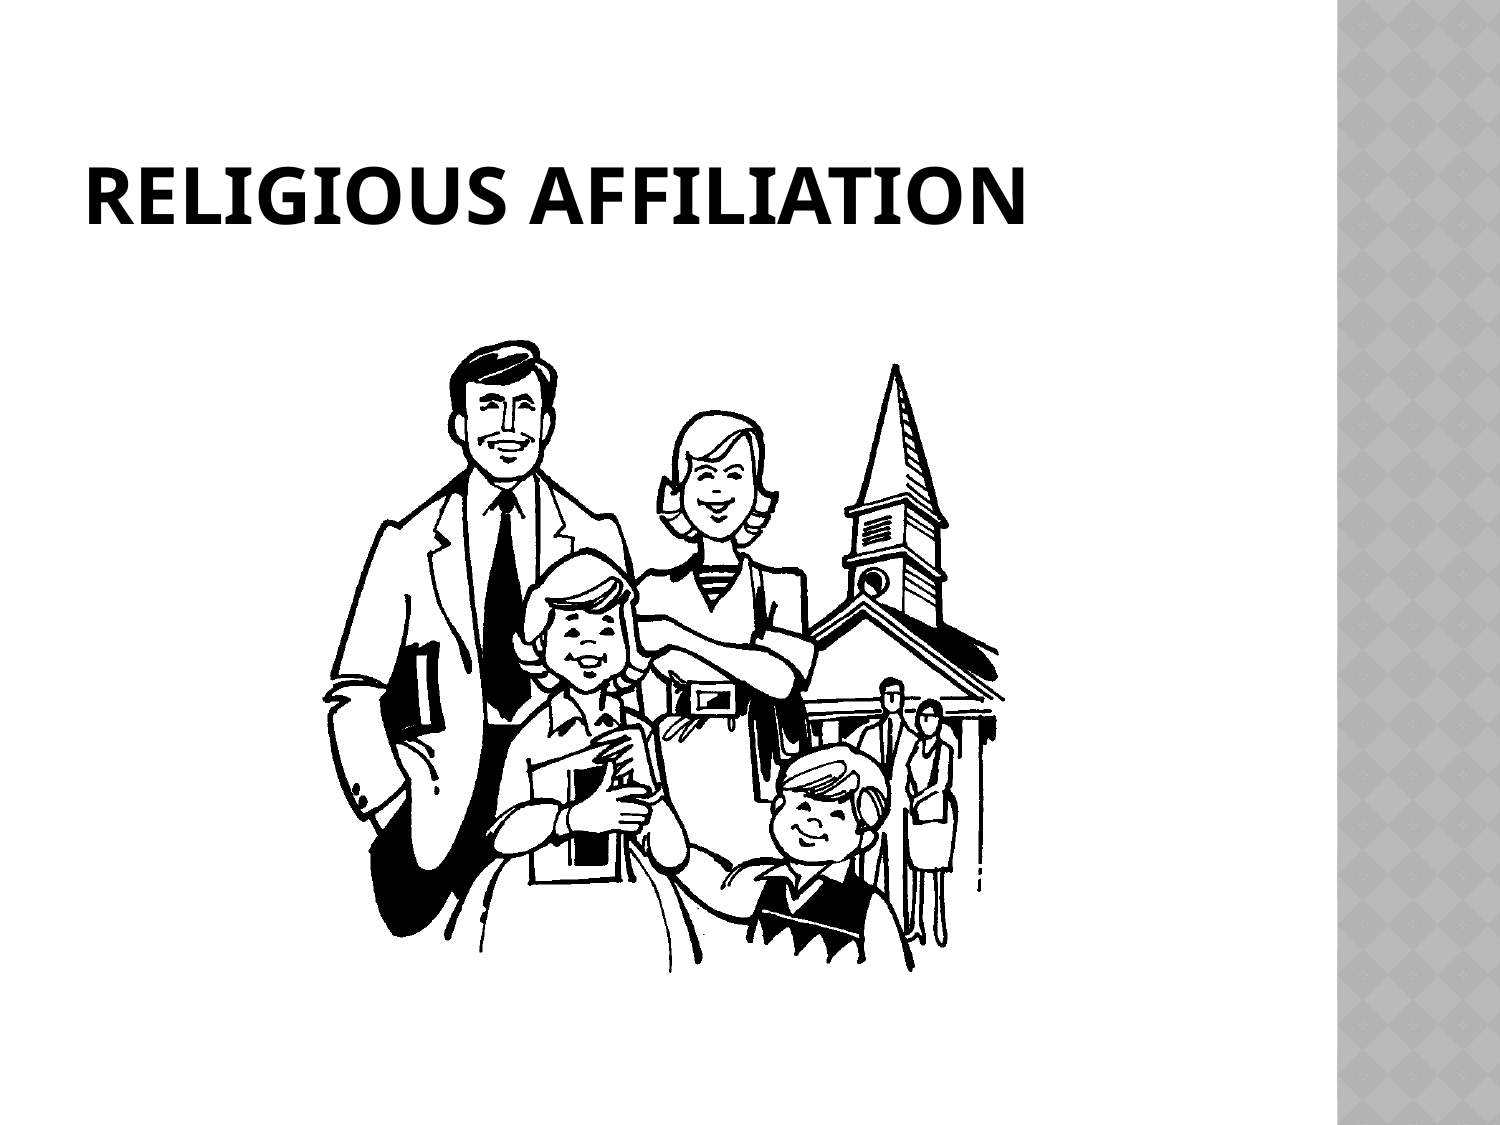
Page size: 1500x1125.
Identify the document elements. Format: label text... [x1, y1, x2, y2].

picture [299, 286, 1012, 1024]
title Religious affiliation [75, 52, 1263, 240]
